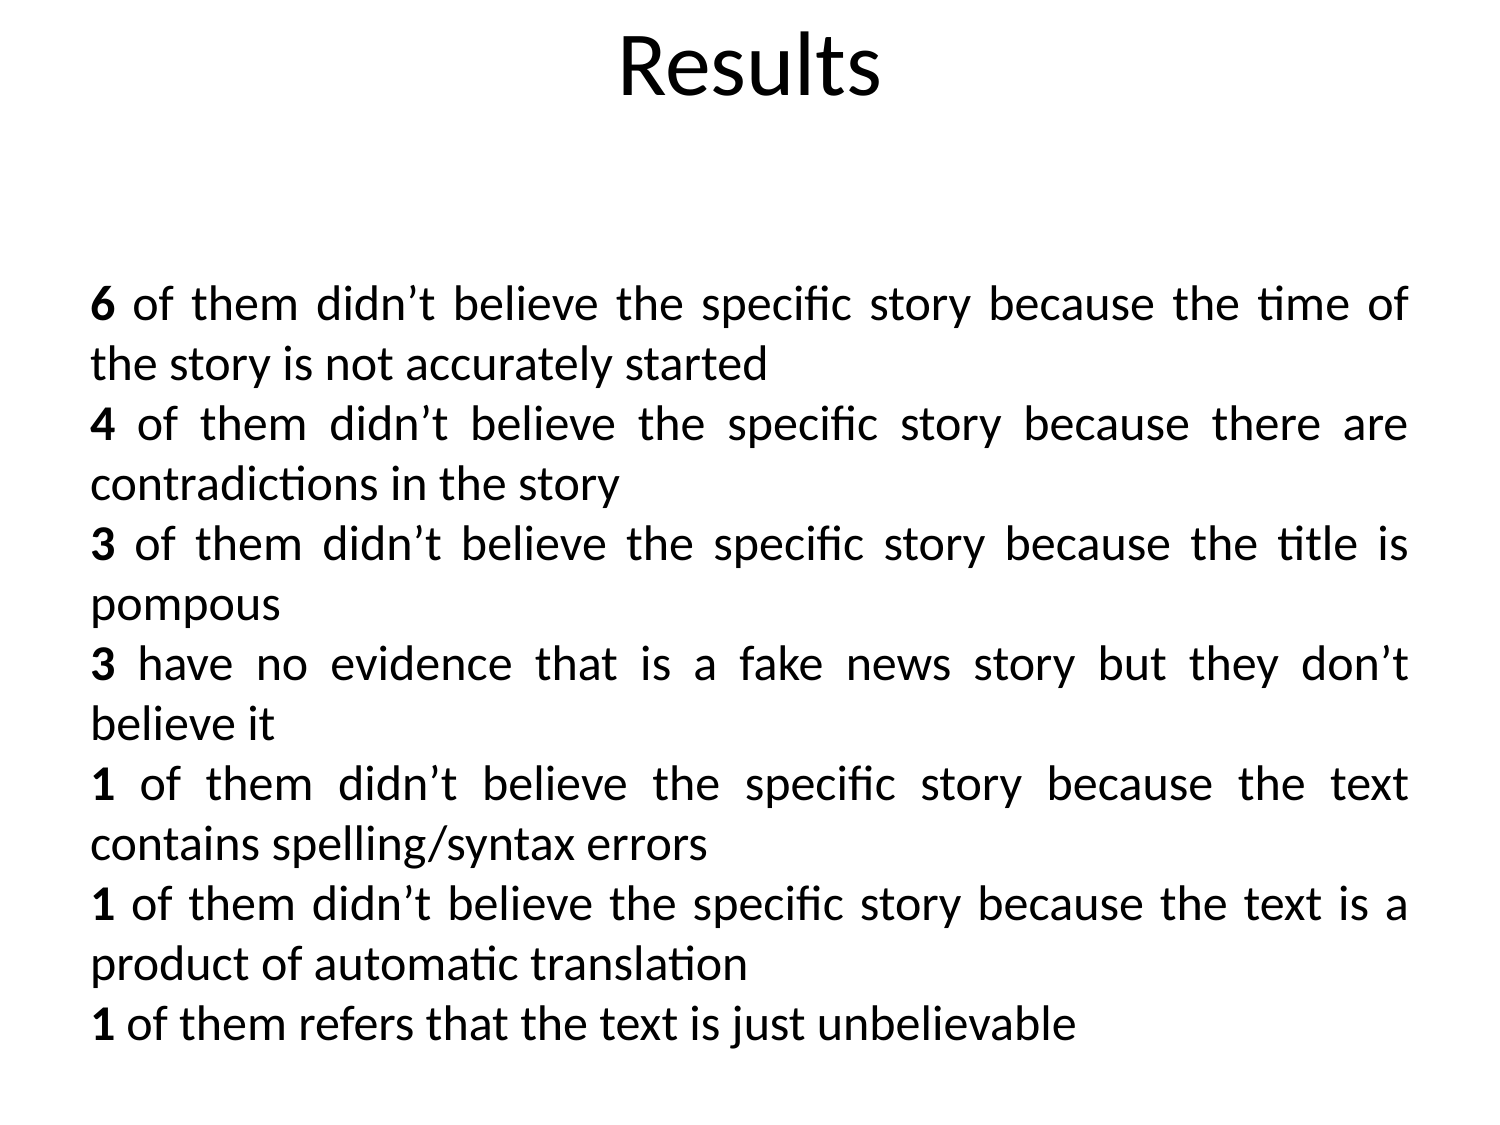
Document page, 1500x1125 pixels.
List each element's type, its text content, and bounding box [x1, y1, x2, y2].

list 6 of them didn’t believe the specific story because the time of the story is not accurately started 4 of them didn’t believe the specific story because there are contradictions in the story 3 of them didn’t believe the specific story because the title is pompous 3 have no evidence that is a fake news story but they don’t believe it 1 of them didn’t believe the specific story because the text contains spelling/syntax errors 1 of them didn’t believe the specific story because the text is a product of automatic translation 1 of them refers that the text is just unbelievable [75, 262, 1425, 1005]
title Results [75, 0, 1425, 153]
